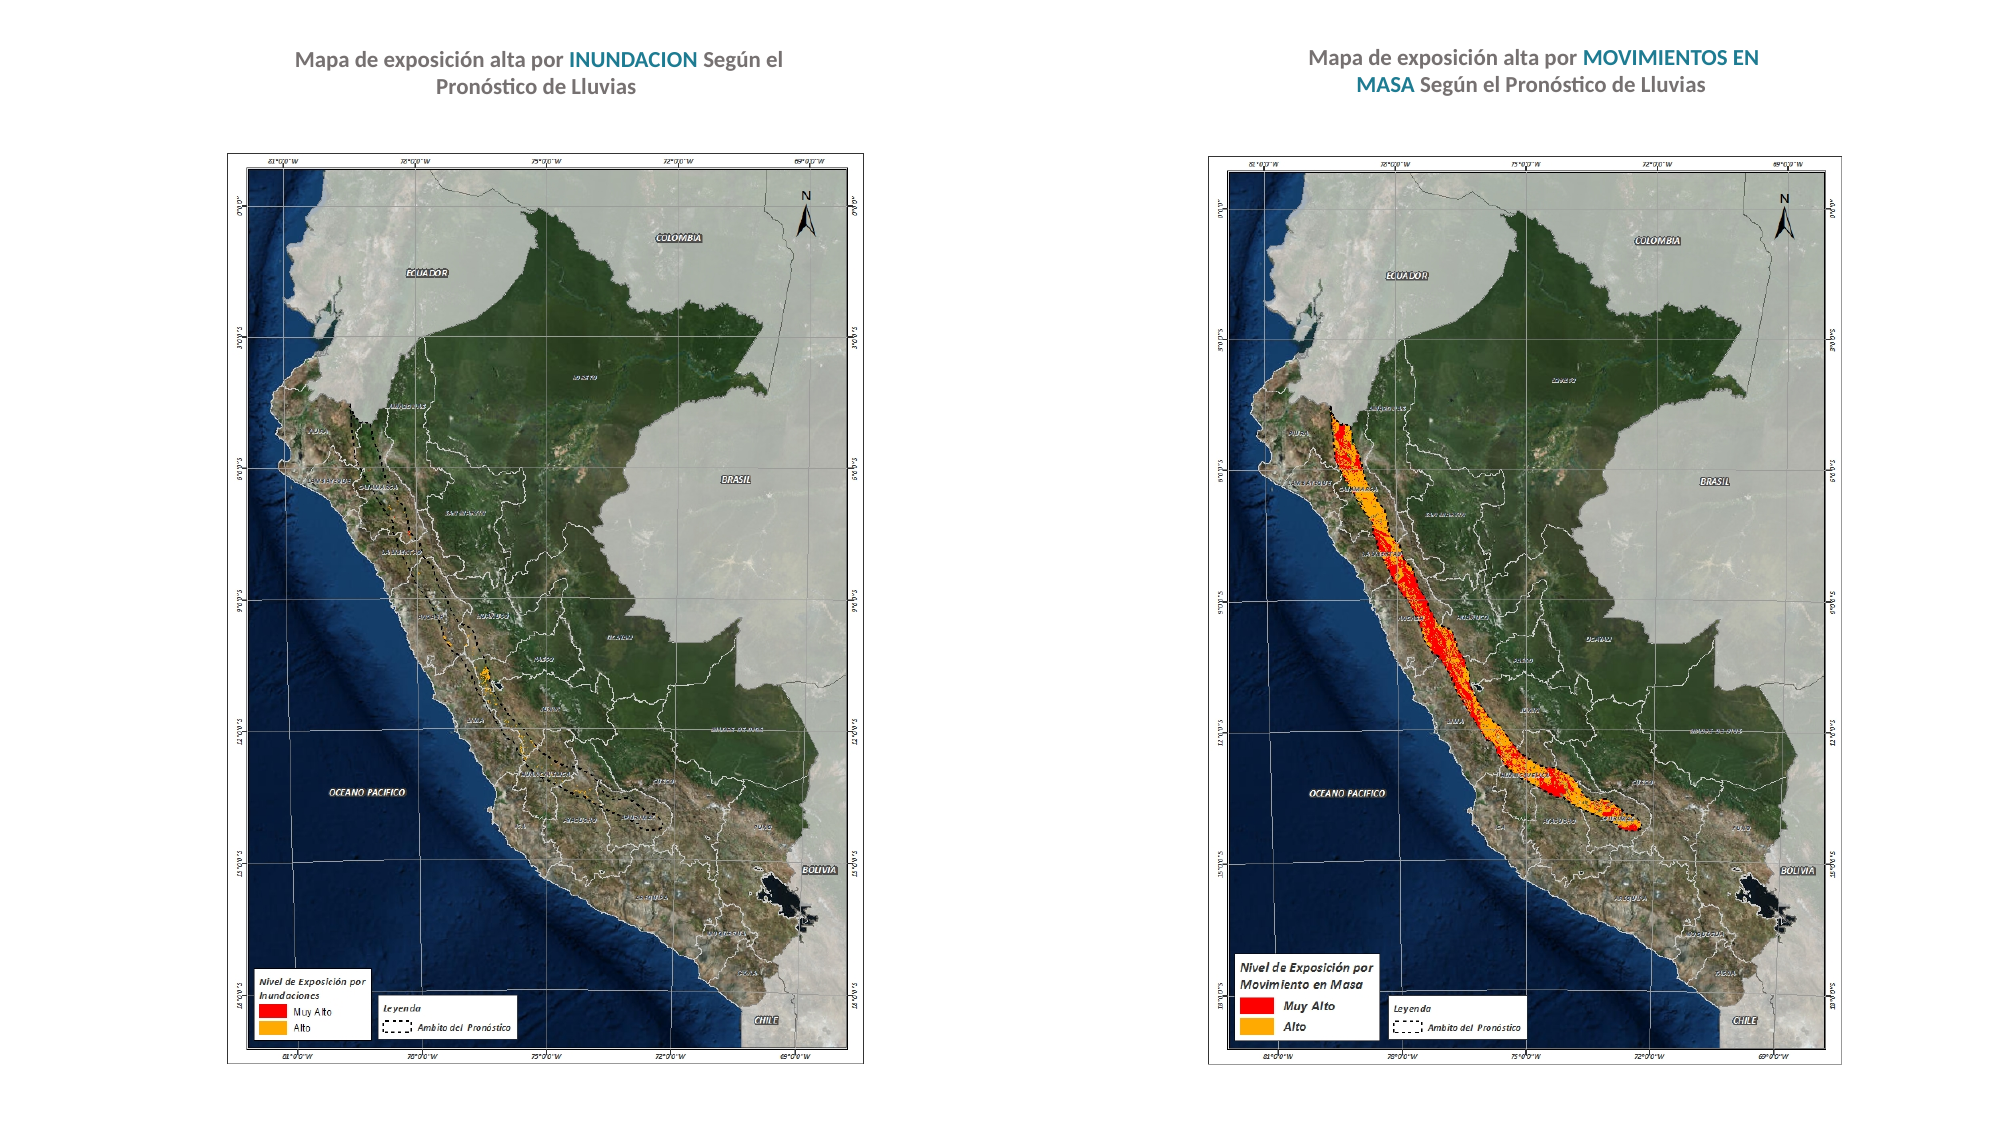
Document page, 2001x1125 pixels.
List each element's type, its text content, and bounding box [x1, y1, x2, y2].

picture [1195, 143, 1853, 1076]
picture [214, 140, 875, 1076]
text_box Mapa de exposición alta por MOVIMIENTOS EN MASA Según el Pronóstico de Lluvias [1288, 35, 1780, 105]
text_box Mapa de exposición alta por INUNDACION Según el Pronóstico de Lluvias [250, 36, 828, 107]
